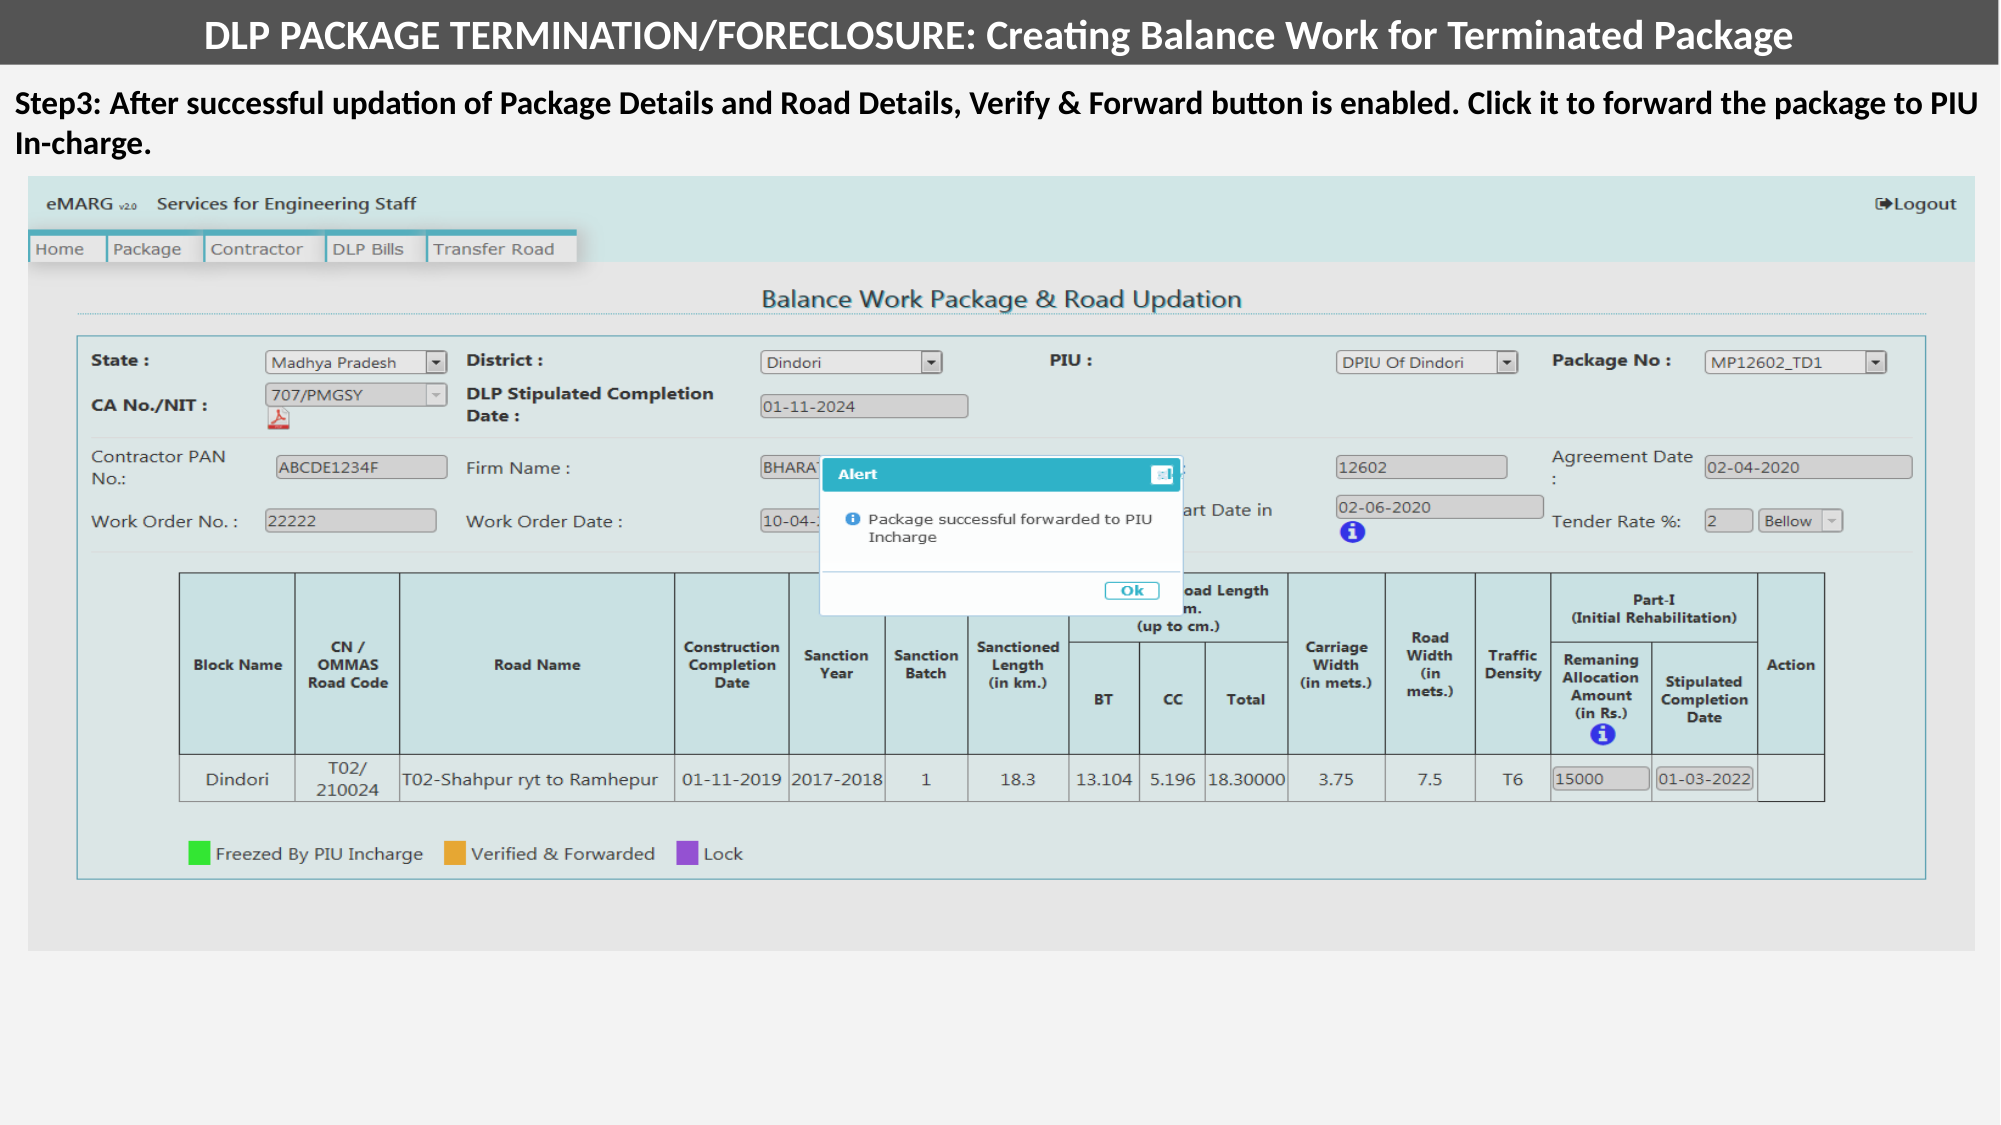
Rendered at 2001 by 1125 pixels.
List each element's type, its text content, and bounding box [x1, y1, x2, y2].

picture [28, 176, 1975, 951]
text_box DLP PACKAGE TERMINATION/FORECLOSURE: Creating Balance Work for Terminated Package [0, 0, 1999, 65]
text_box Step3: After successful updation of Package Details and Road Details, Verify & Forward button is enabled. Click it to forward the package to PIU In-charge. [0, 67, 1999, 175]
